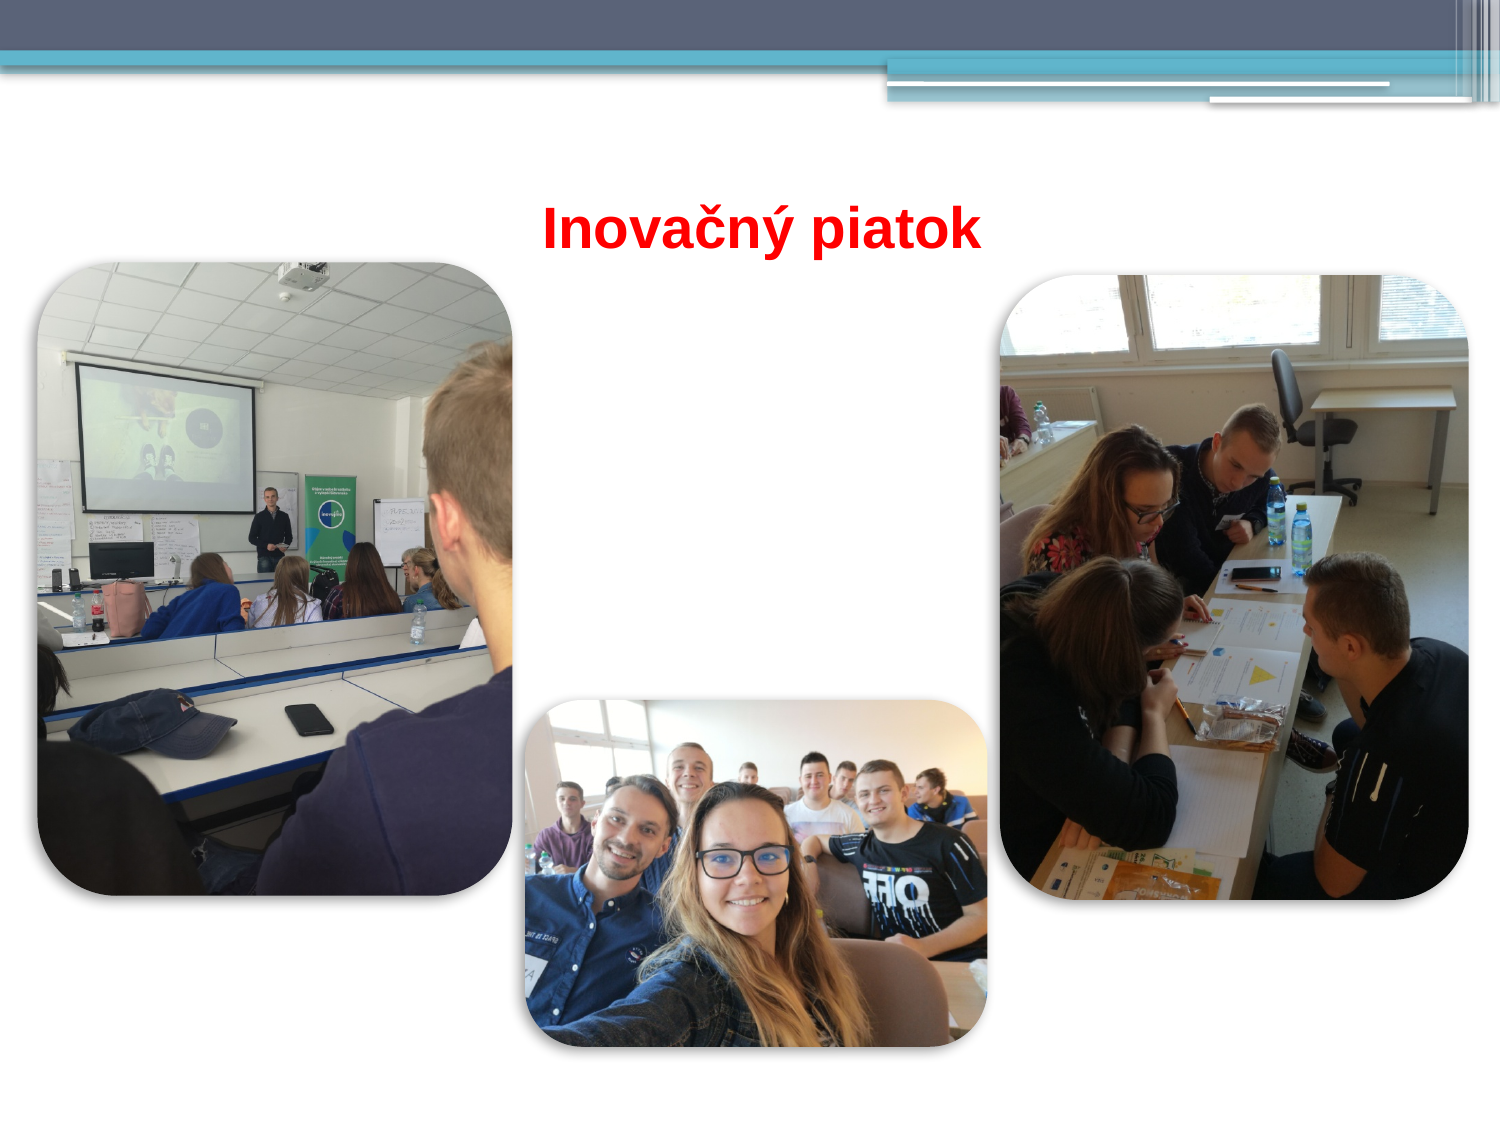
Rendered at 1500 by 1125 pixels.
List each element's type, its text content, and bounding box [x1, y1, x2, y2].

picture [37, 262, 513, 896]
title Inovačný piatok [87, 137, 1438, 313]
picture [999, 274, 1469, 901]
picture [524, 699, 988, 1048]
